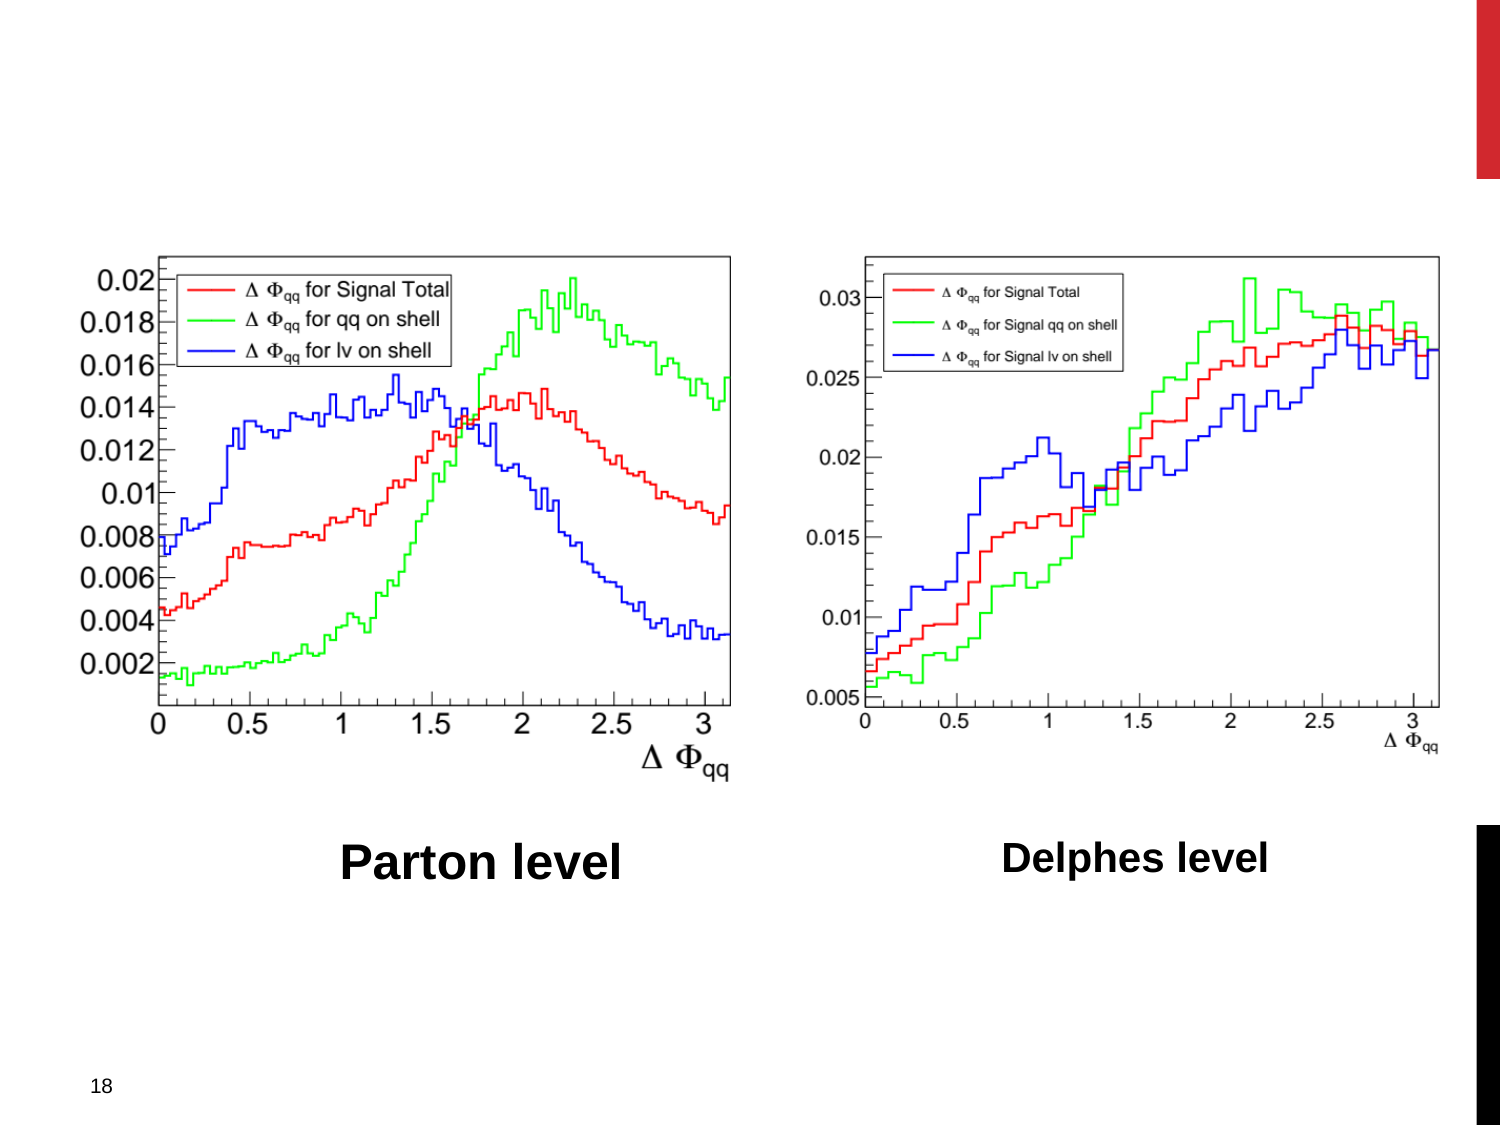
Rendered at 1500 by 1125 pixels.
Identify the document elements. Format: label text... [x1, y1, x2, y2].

text_box Delphes level [986, 830, 1323, 923]
text_box Parton level [324, 829, 661, 923]
picture [0, 178, 1500, 826]
footer 18 [75, 1065, 638, 1112]
